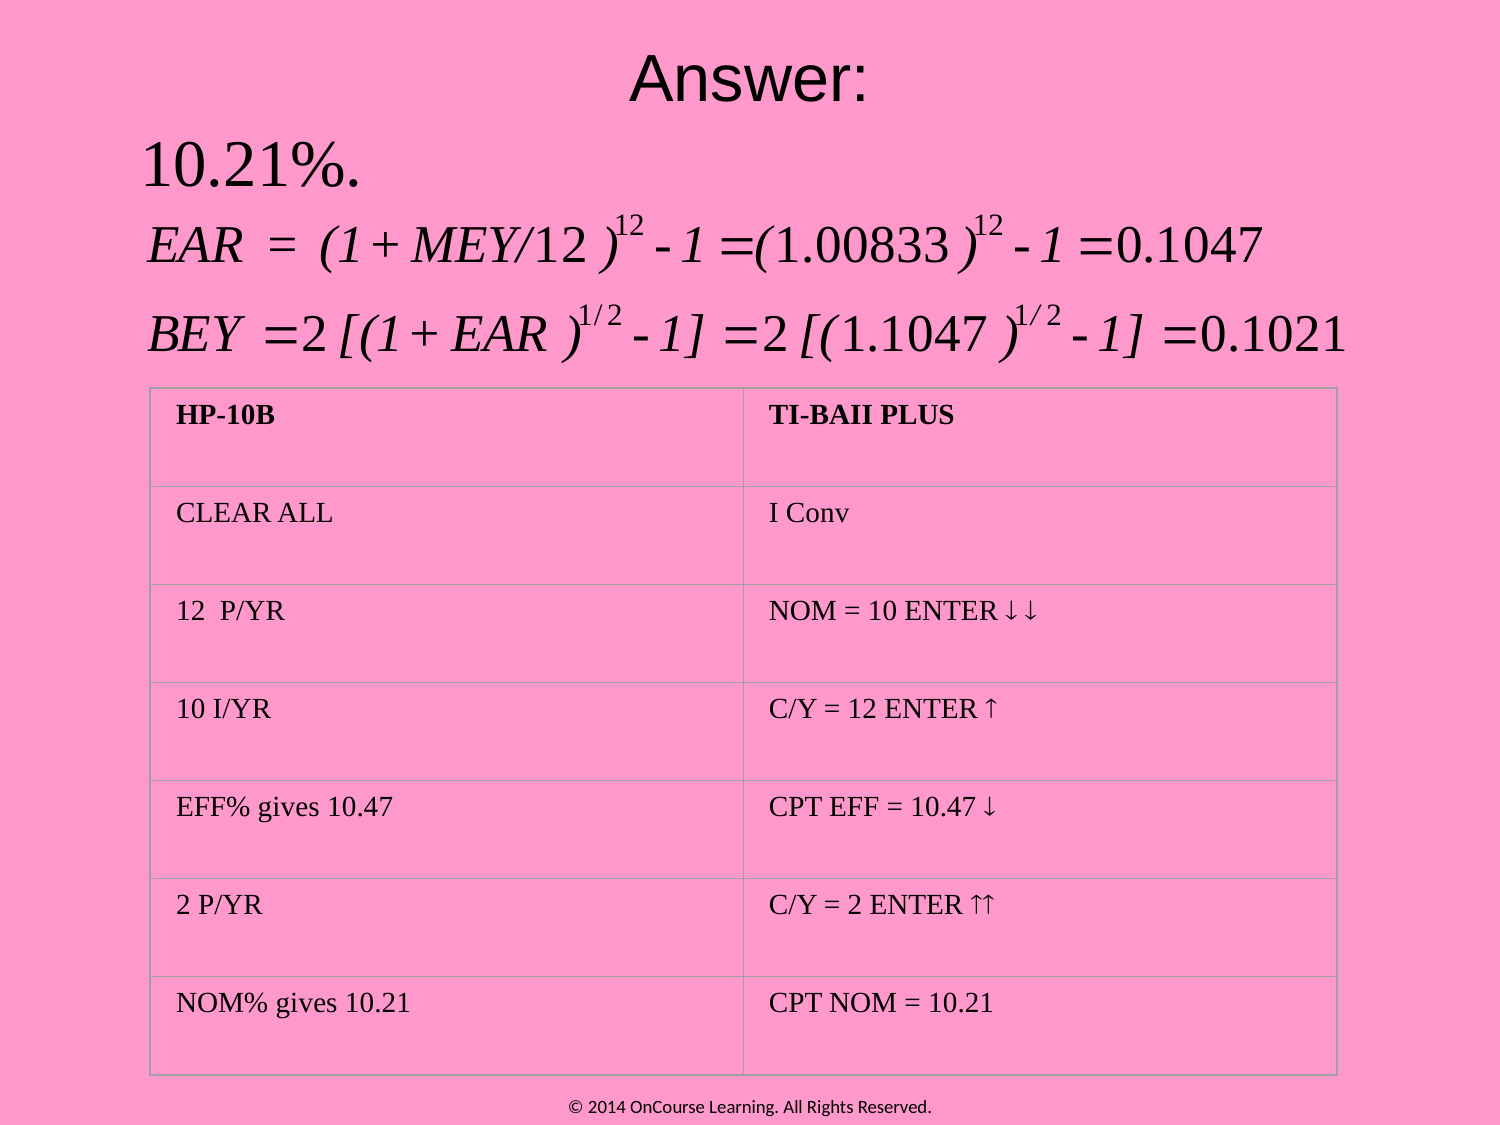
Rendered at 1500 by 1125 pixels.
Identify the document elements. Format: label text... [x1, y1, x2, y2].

list 10.21%. [124, 112, 1401, 976]
title Answer: [112, 0, 1388, 150]
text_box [137, 199, 1350, 377]
slide_number 73 [1187, 1050, 1500, 1125]
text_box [149, 387, 1338, 1075]
footer © 2014 OnCourse Learning. All Rights Reserved. [512, 1075, 988, 1125]
